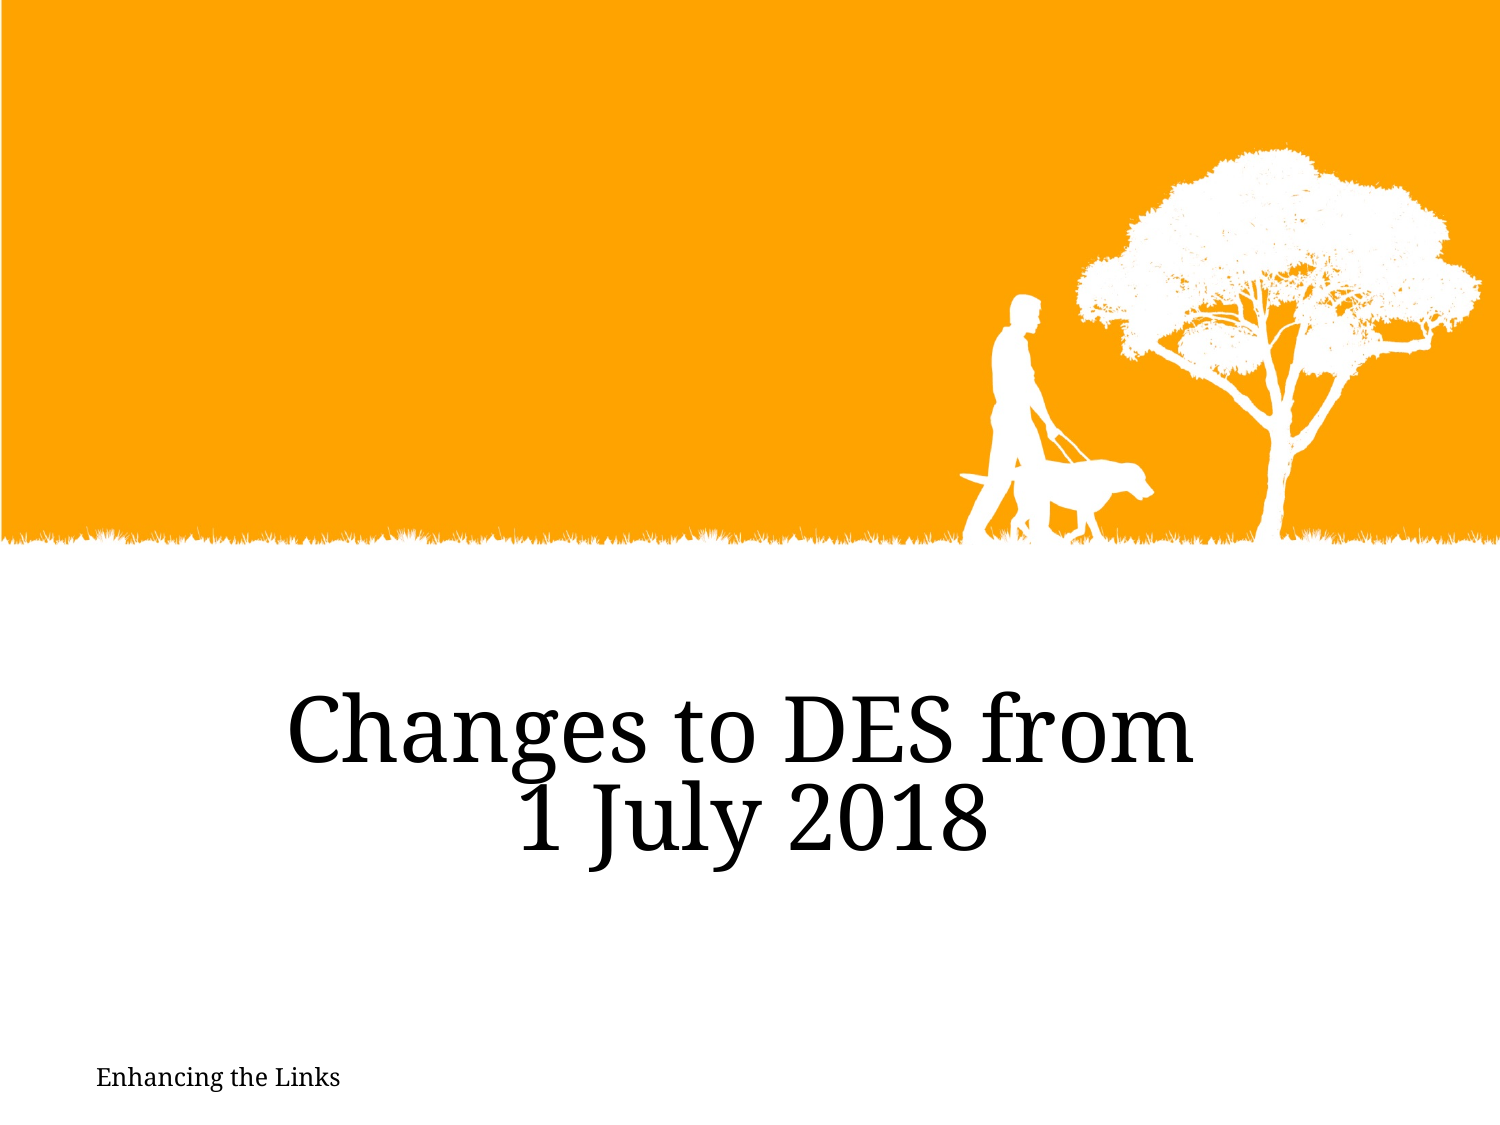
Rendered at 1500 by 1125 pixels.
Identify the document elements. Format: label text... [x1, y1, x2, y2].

title Changes to DES from 1 July 2018 [95, 692, 1388, 882]
picture [0, 0, 1500, 1125]
footer Enhancing the Links [96, 1048, 1164, 1109]
